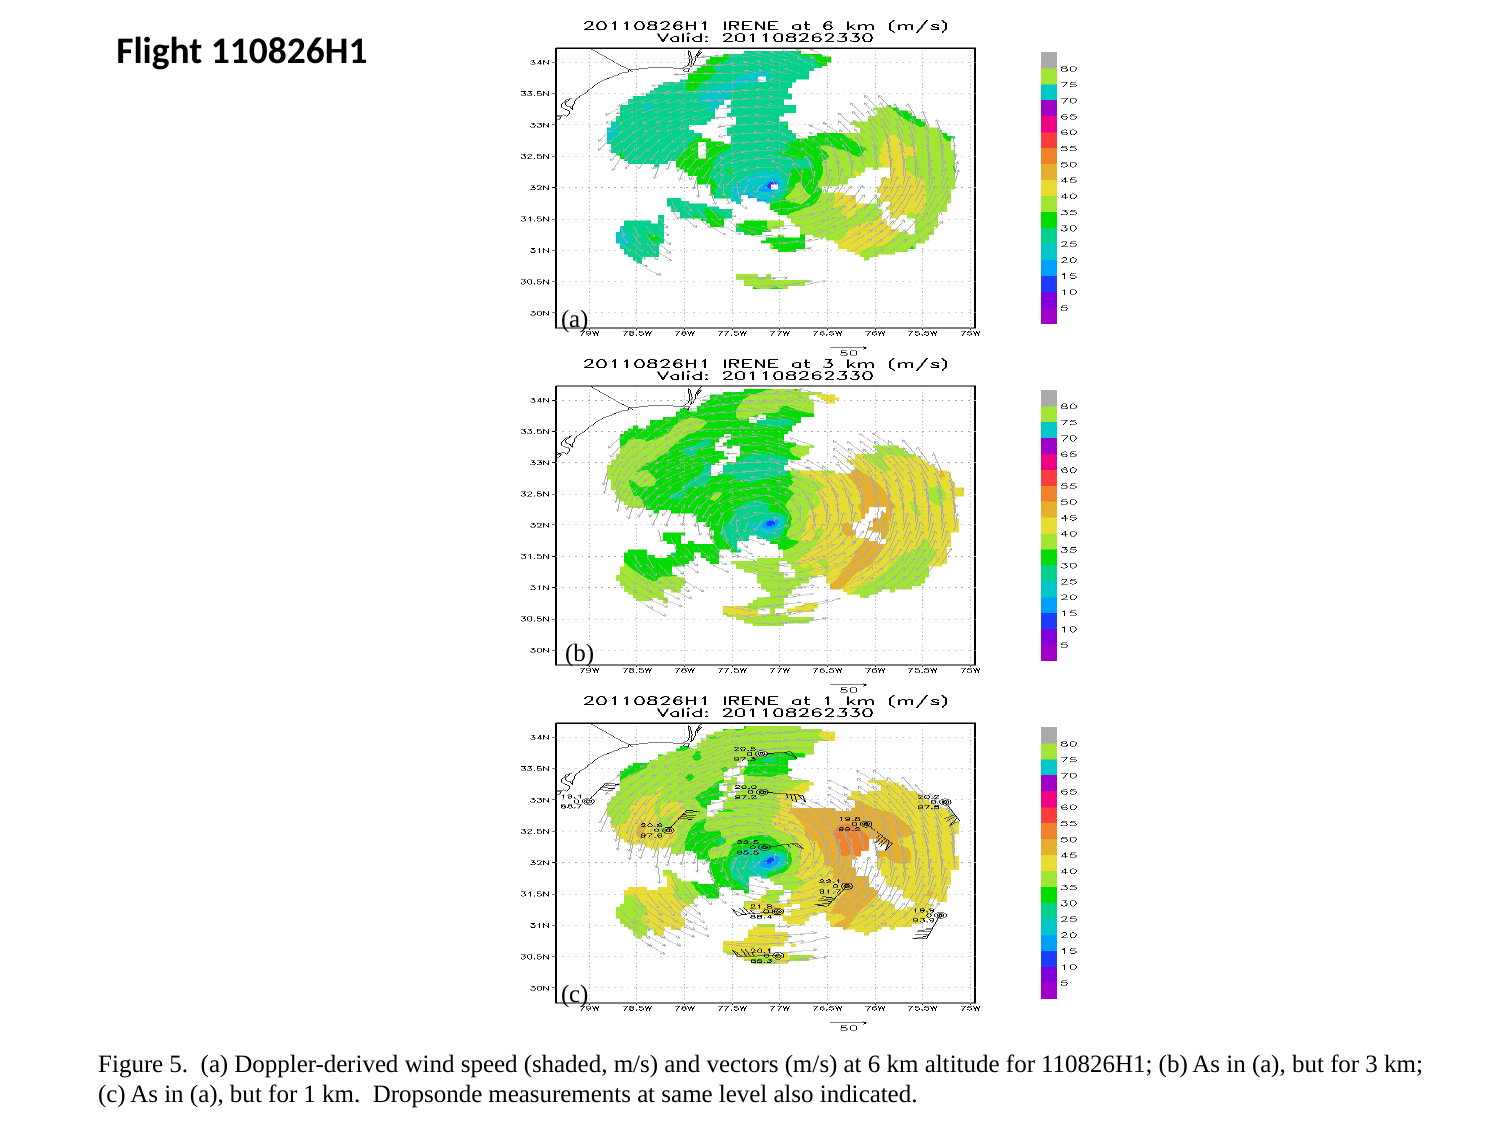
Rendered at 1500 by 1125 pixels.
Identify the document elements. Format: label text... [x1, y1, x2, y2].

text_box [366, 693, 1167, 1032]
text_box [366, 18, 1167, 355]
text_box Figure 5. (a) Doppler-derived wind speed (shaded, m/s) and vectors (m/s) at 6 km altitude for 110826H1; (b) As in (a), but for 3 km; (c) As in (a), but for 1 km. Dropsonde measurements at same level also indicated. [83, 1040, 1450, 1116]
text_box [366, 356, 1167, 693]
text_box Flight 110826H1 [101, 18, 365, 79]
